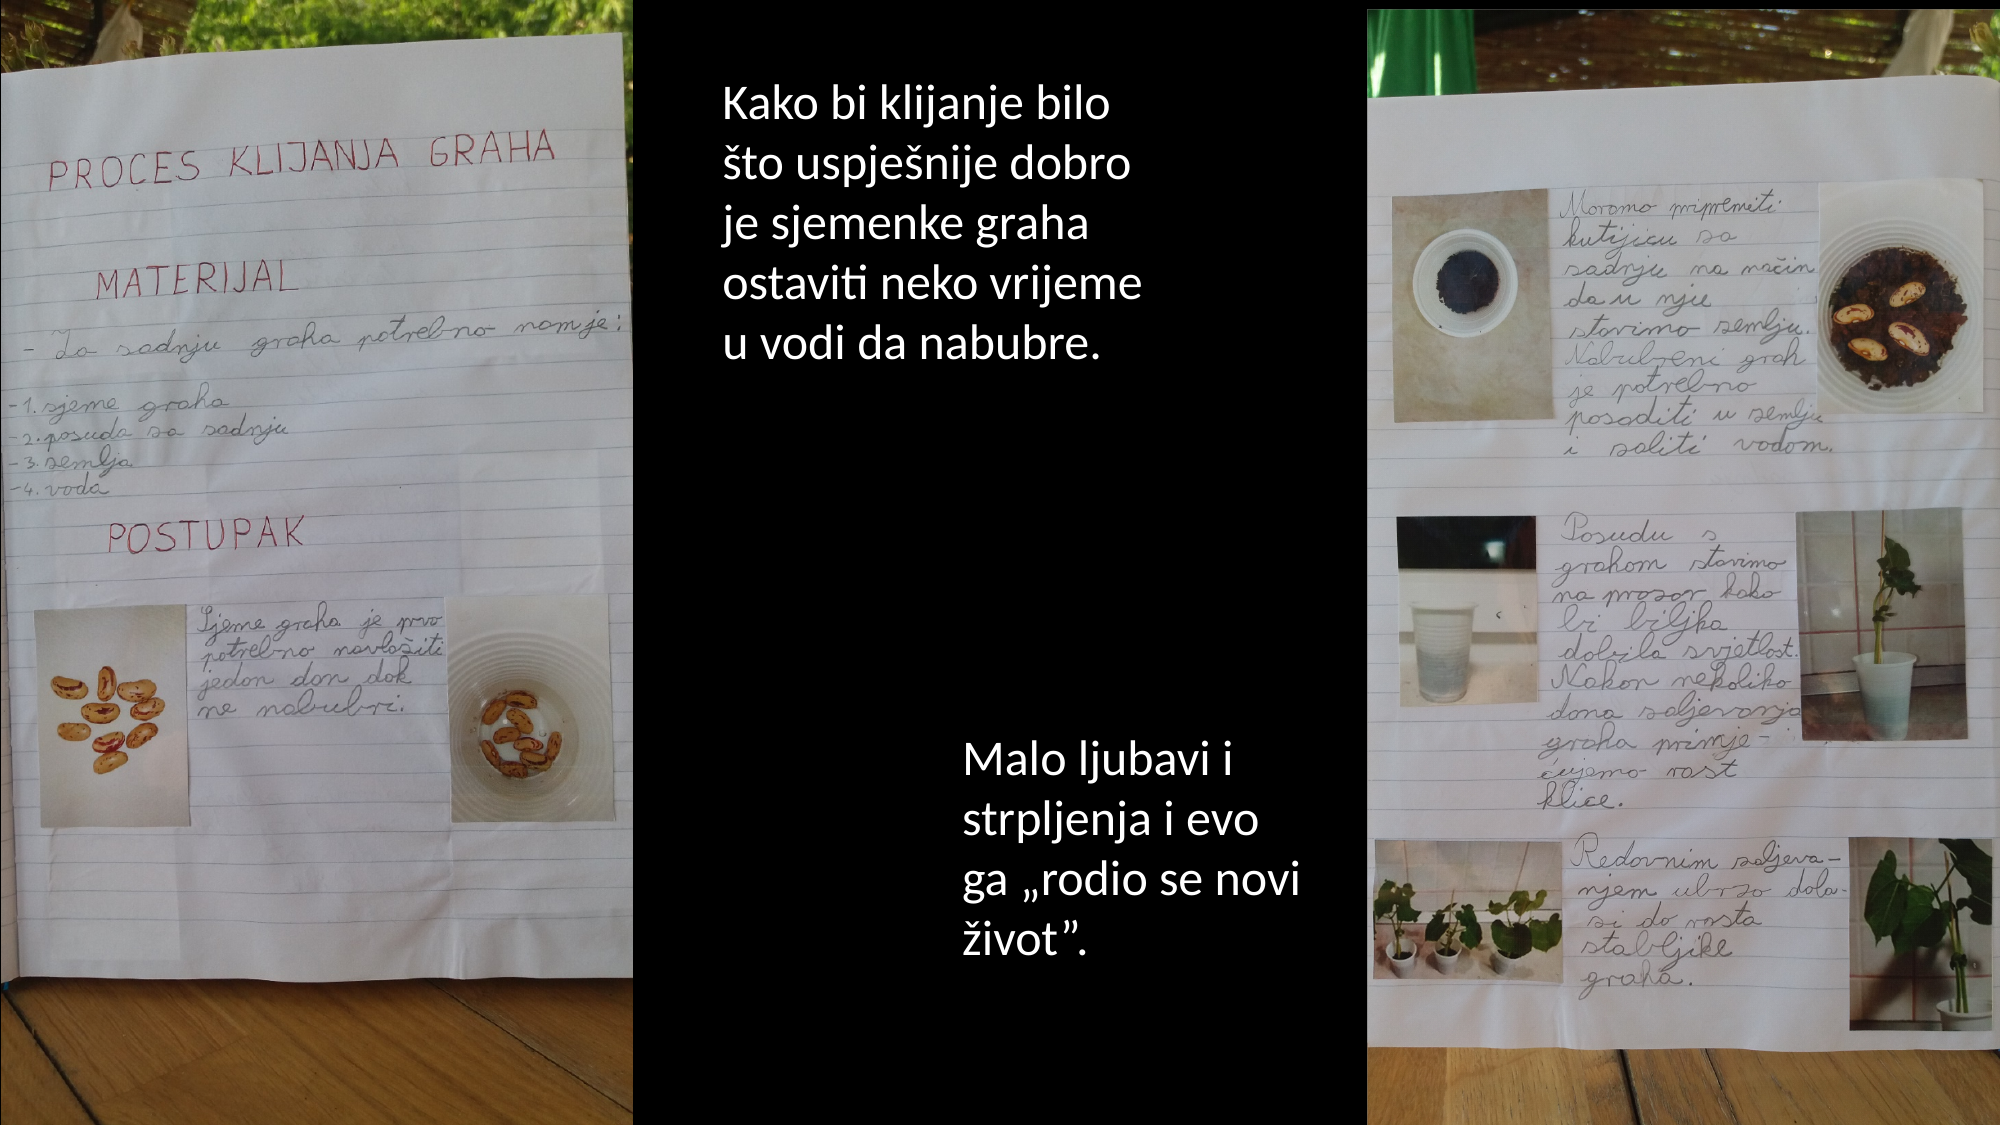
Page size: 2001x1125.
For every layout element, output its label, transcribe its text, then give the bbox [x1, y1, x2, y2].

picture [1121, 11, 2000, 1125]
text_box Kako bi klijanje bilo što uspješnije dobro je sjemenke graha ostaviti neko vrijeme u vodi da nabubre. [707, 62, 1187, 378]
text_box Malo ljubavi i strpljenja i evo ga „rodio se novi život”. [947, 718, 1319, 974]
picture [0, 1, 879, 1125]
